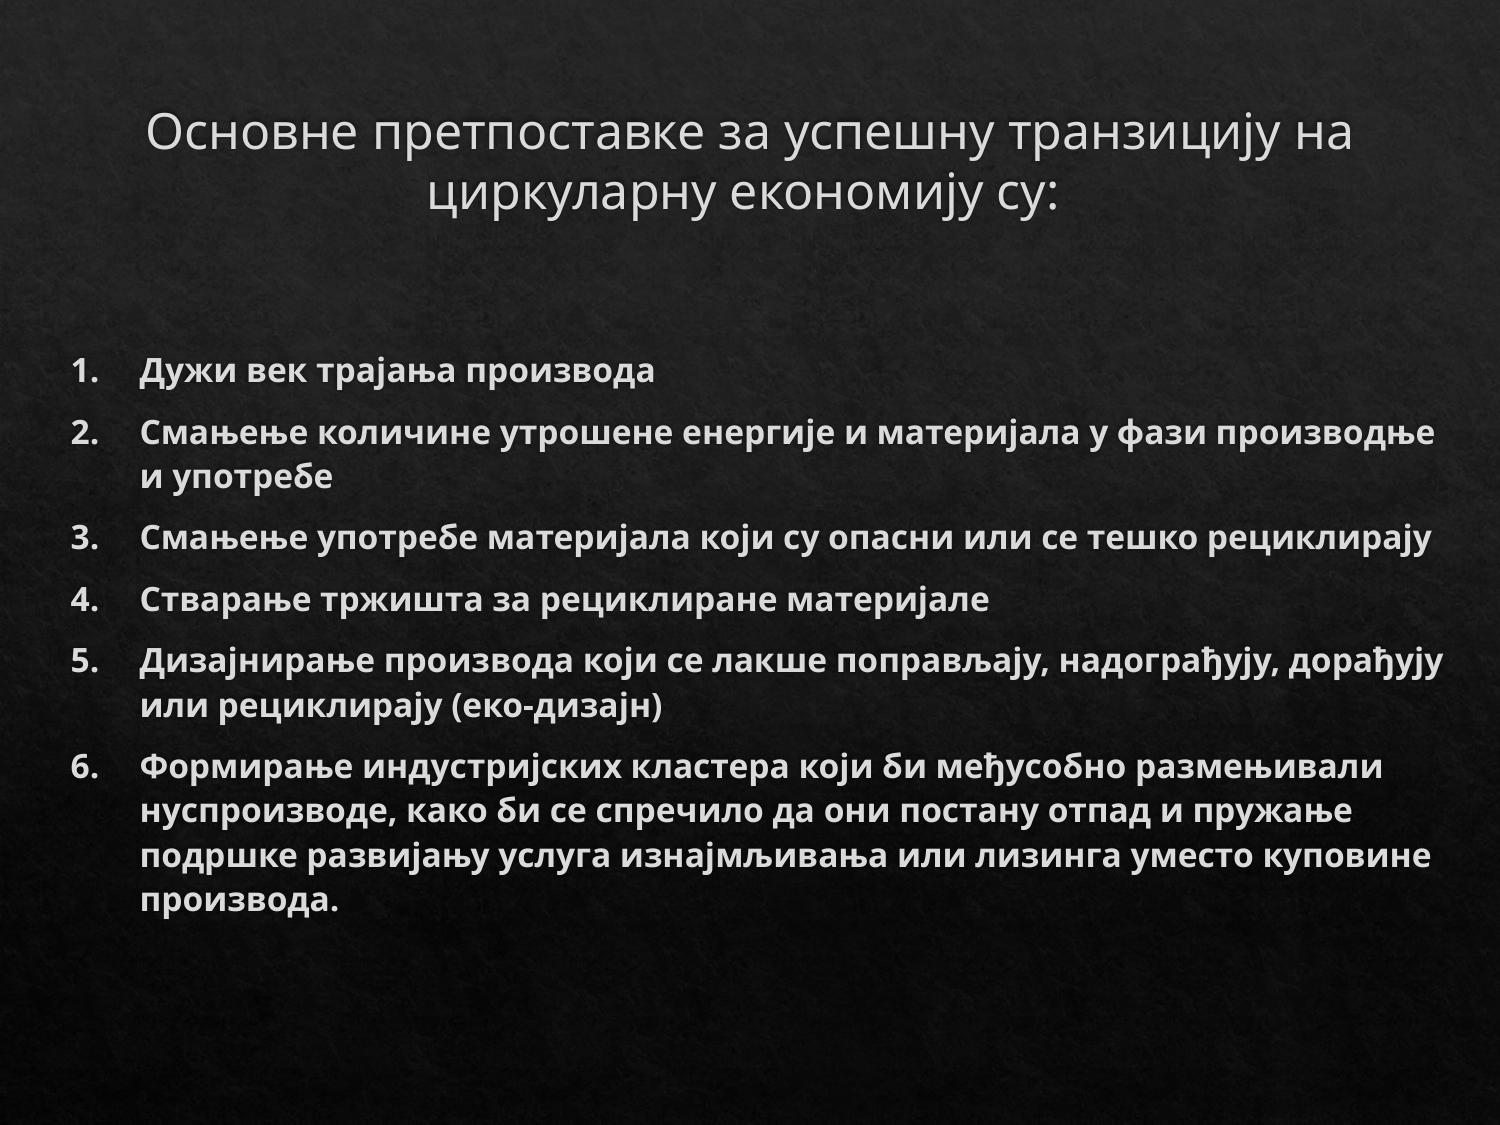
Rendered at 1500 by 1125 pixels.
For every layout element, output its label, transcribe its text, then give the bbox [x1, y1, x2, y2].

title Основне претпоставке за успешну транзицију на циркуларну економију су: [37, 50, 1463, 269]
list Дужи век трајања производа Смањење количине утрошене енергије и материјала у фази производње и употребе Смањење употребе материјала који су опасни или се тешко рециклирају Стварање тржишта за рециклиране материјале Дизајнирање производа који се лакше поправљају, надограђују, дорађују или рециклирају (еко-дизајн) Формирање индустријских кластера који би међусобно размењивали нуспроизводе, како би се спречило да они постану отпад и пружање подршке развијању услуга изнајмљивања или лизинга уместо куповине производа. [50, 337, 1463, 972]
